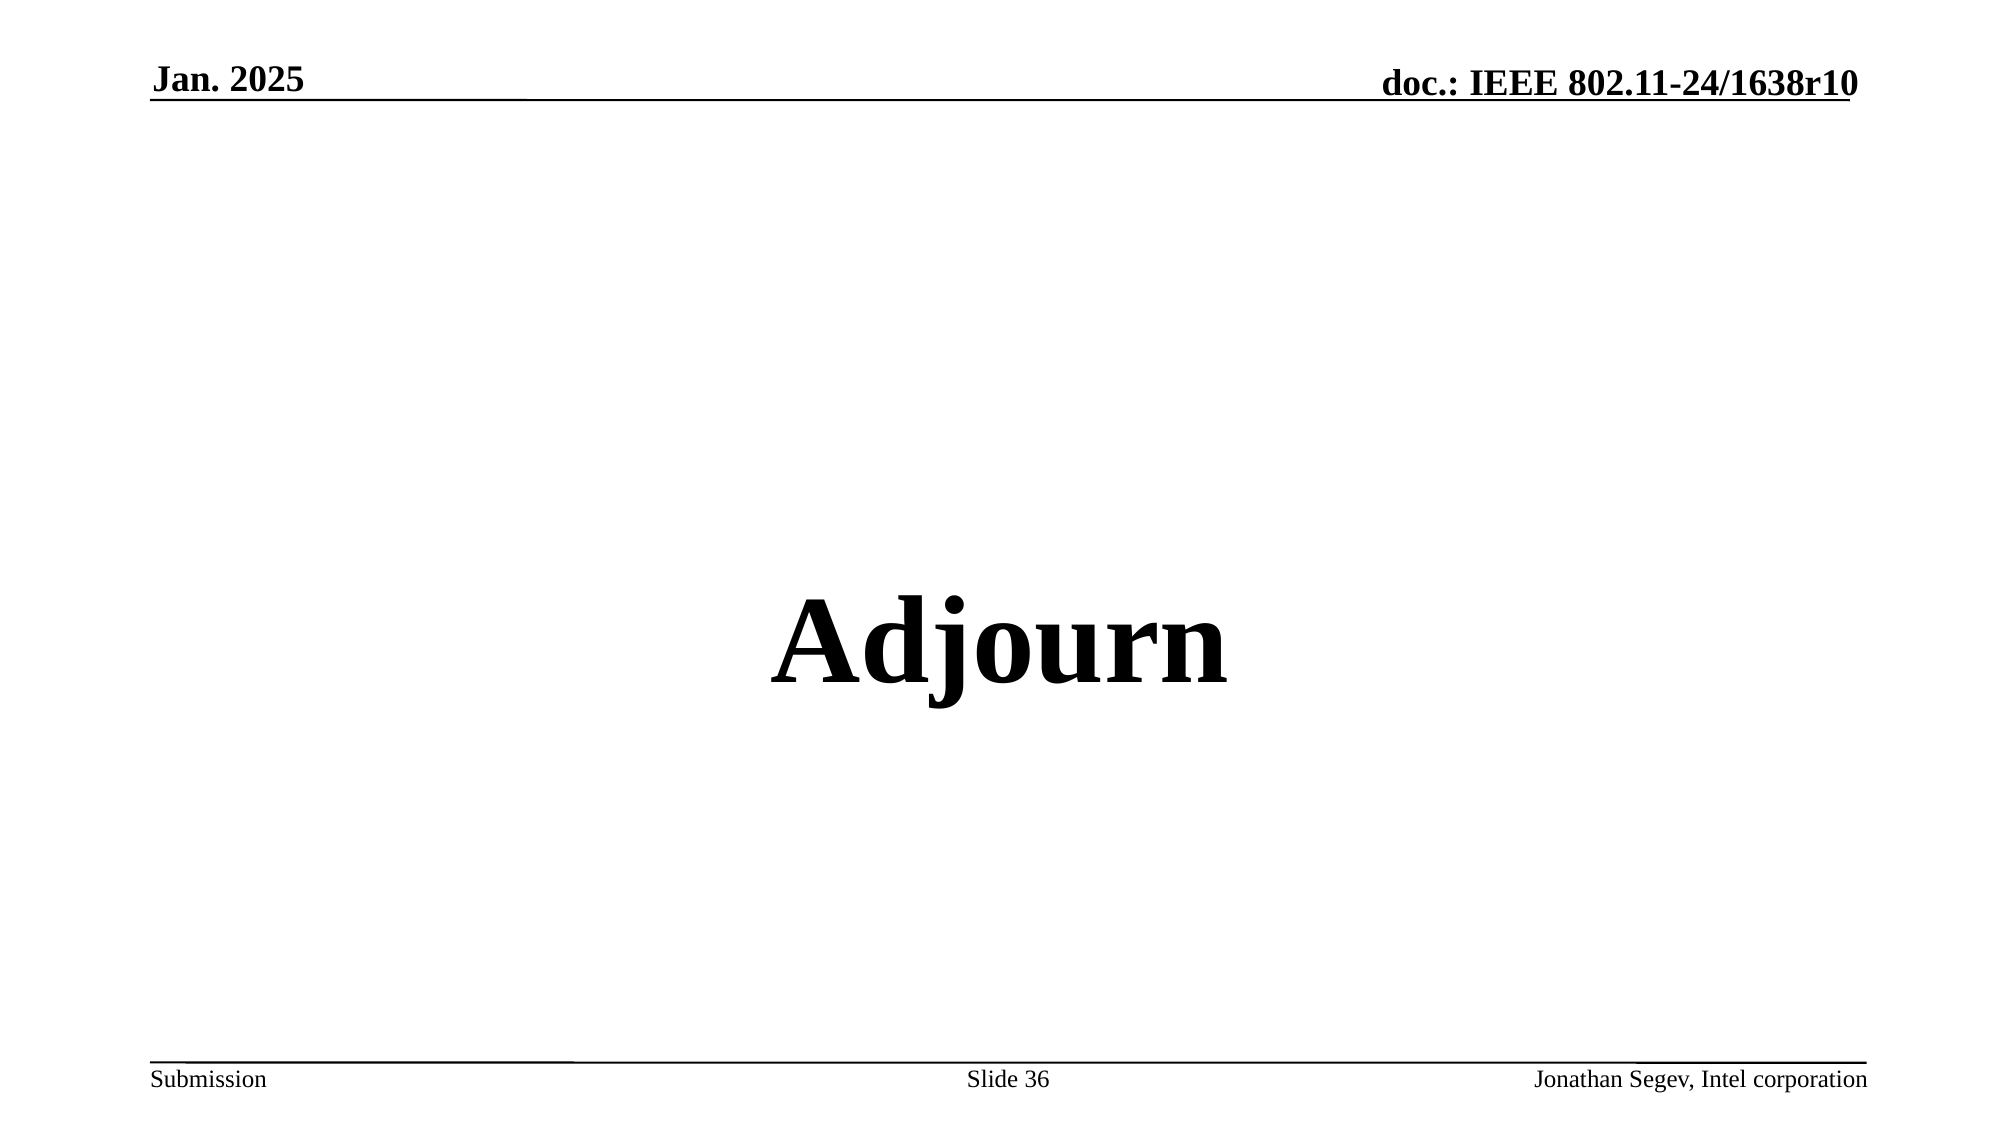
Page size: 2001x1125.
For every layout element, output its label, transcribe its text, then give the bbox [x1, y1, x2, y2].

slide_number Slide 36 [950, 1061, 1067, 1123]
footer Jonathan Segev, Intel corporation [1171, 1061, 1869, 1093]
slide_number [152, 54, 563, 100]
list Adjourn [149, 324, 1850, 1000]
